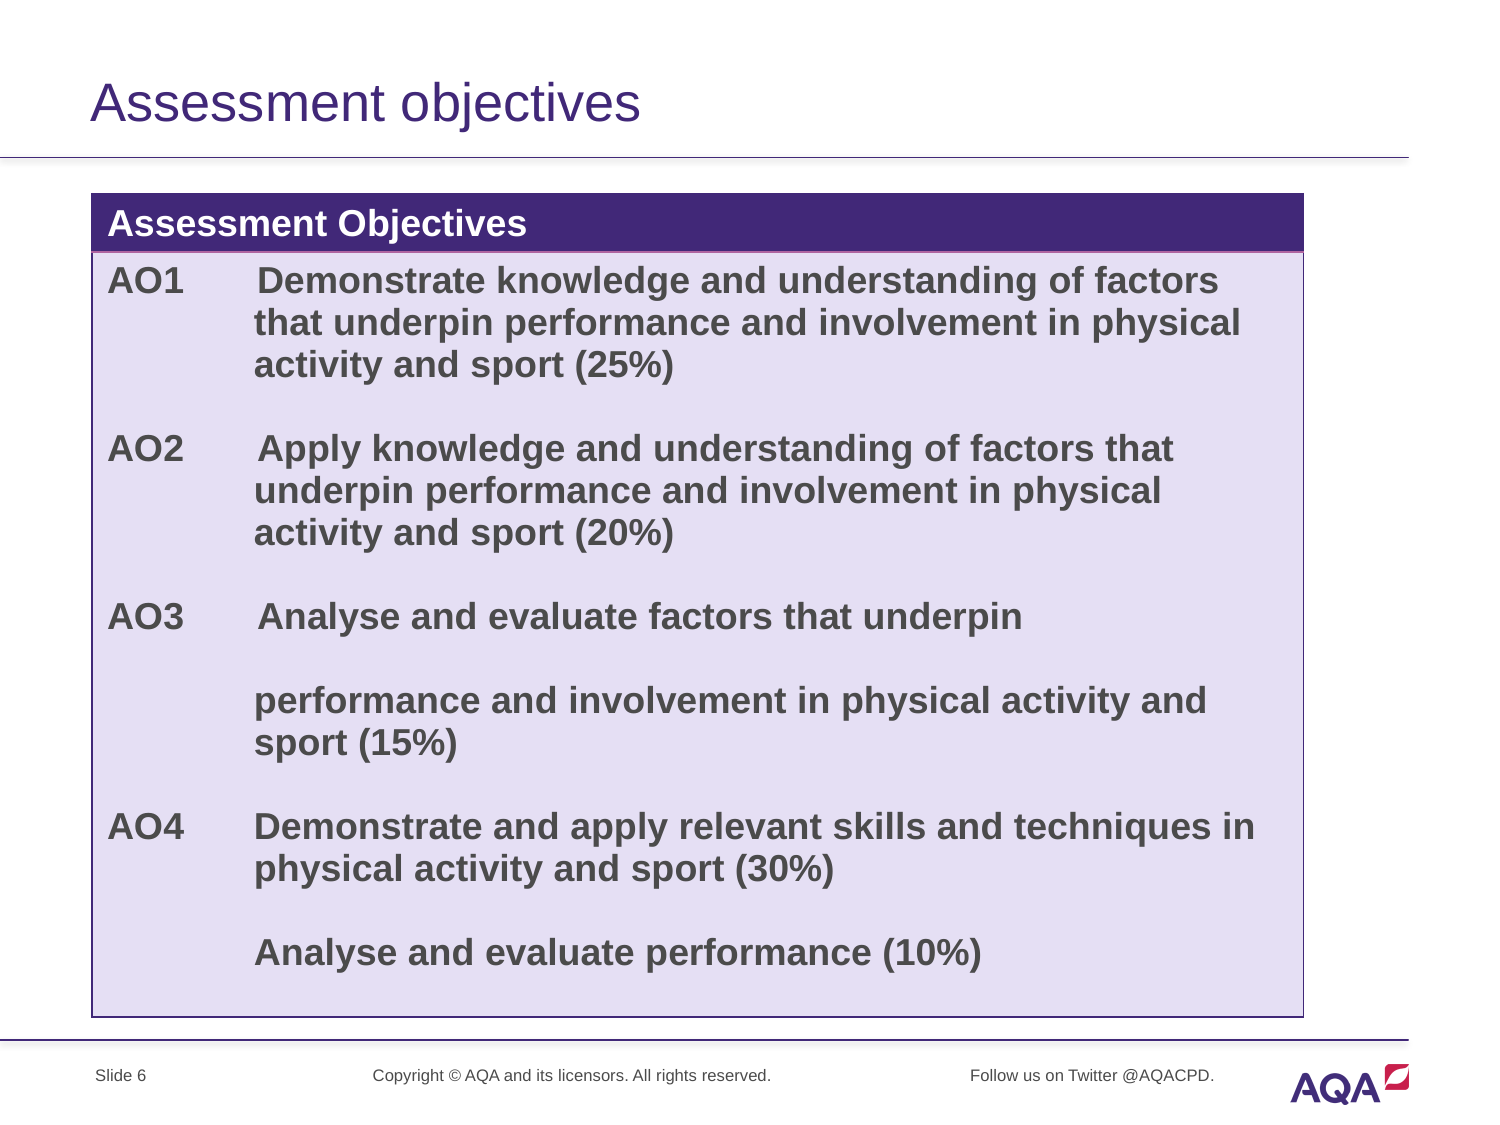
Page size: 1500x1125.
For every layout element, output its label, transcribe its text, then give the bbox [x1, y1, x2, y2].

table_header Assessment Objectives [93, 195, 1303, 251]
picture [1290, 1064, 1409, 1105]
text_box Copyright © AQA and its licensors. All rights reserved. [357, 1057, 798, 1097]
text_box Follow us on Twitter @AQACPD. [955, 1057, 1248, 1098]
title Assessment objectives [75, 66, 1500, 139]
table_cell AO1 Demonstrate knowledge and understanding of factors that underpin performance and involvement in physical activity and sport (25%) AO2 Apply knowledge and understanding of factors that underpin performance and involvement in physical activity and sport (20%) AO3 Analyse and evaluate factors that underpin performance and involvement in physical activity and sport (15%) AO4 Demonstrate and apply relevant skills and techniques in physical activity and sport (30%) Analyse and evaluate performance (10%) [93, 253, 1303, 1016]
text_box Slide 6 [80, 1057, 164, 1097]
